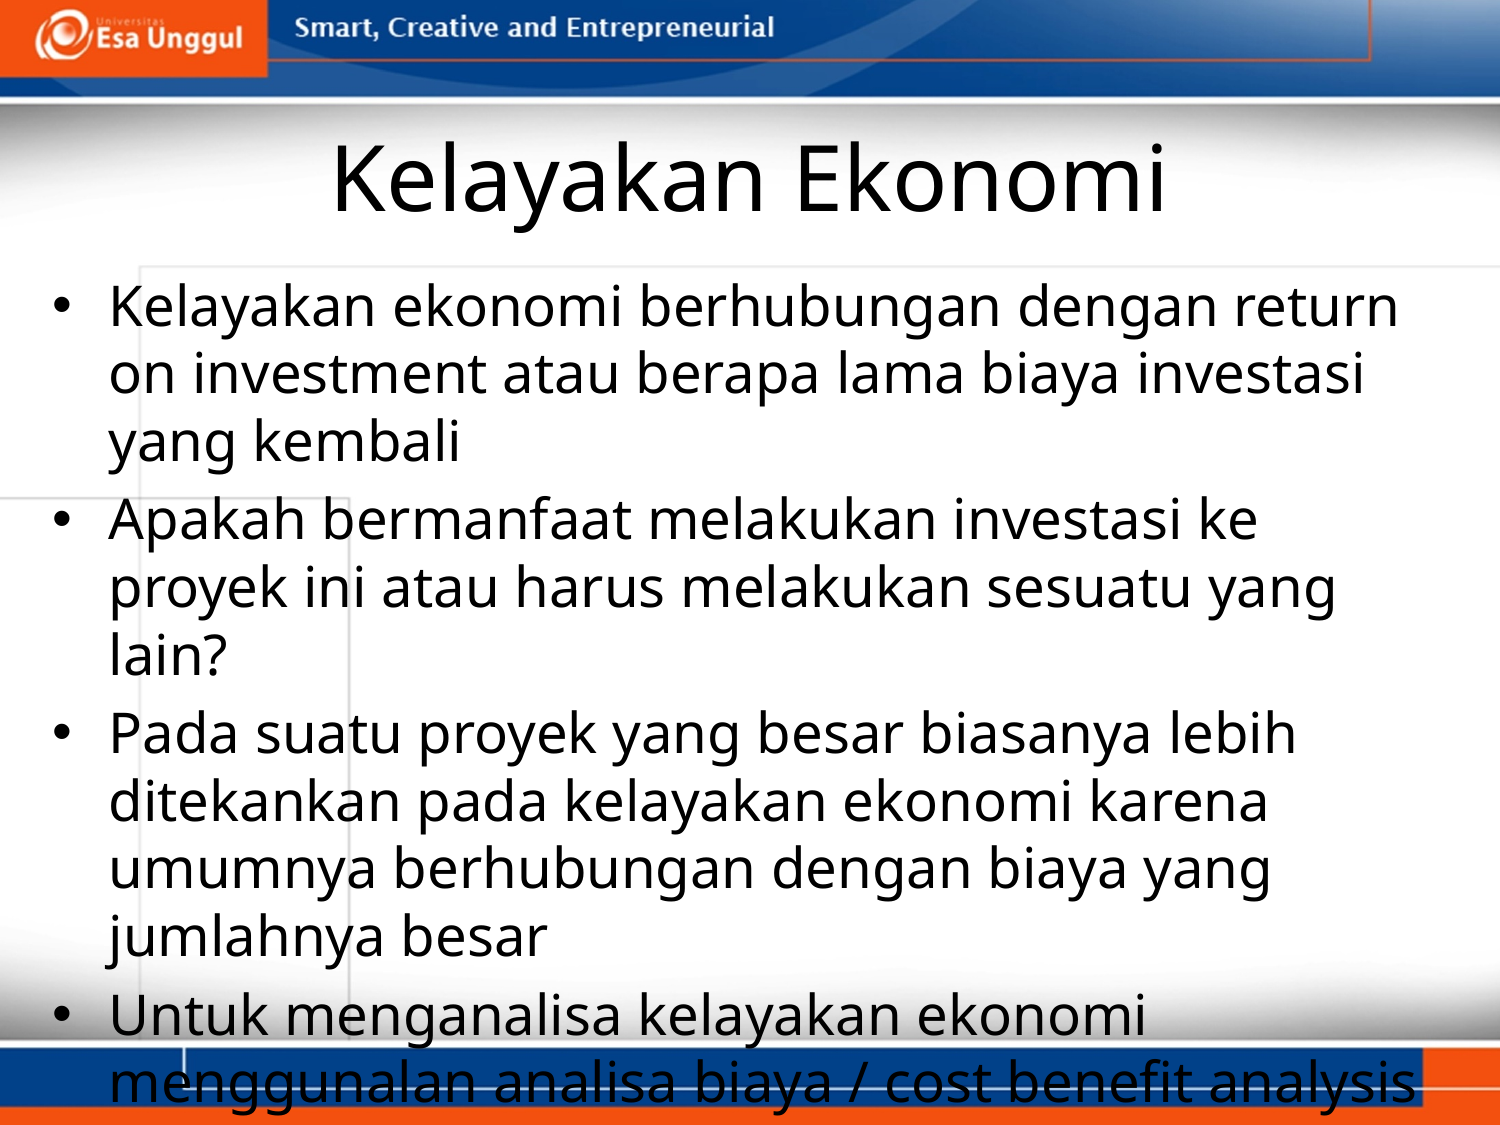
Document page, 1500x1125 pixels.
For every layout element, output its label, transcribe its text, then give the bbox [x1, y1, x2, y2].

title Kelayakan Ekonomi [75, 99, 1425, 250]
picture [0, 0, 1500, 1125]
list Kelayakan ekonomi berhubungan dengan return on investment atau berapa lama biaya investasi yang kembali Apakah bermanfaat melakukan investasi ke proyek ini atau harus melakukan sesuatu yang lain? Pada suatu proyek yang besar biasanya lebih ditekankan pada kelayakan ekonomi karena umumnya berhubungan dengan biaya yang jumlahnya besar Untuk menganalisa kelayakan ekonomi menggunalan analisa biaya / cost benefit analysis [37, 262, 1463, 1125]
